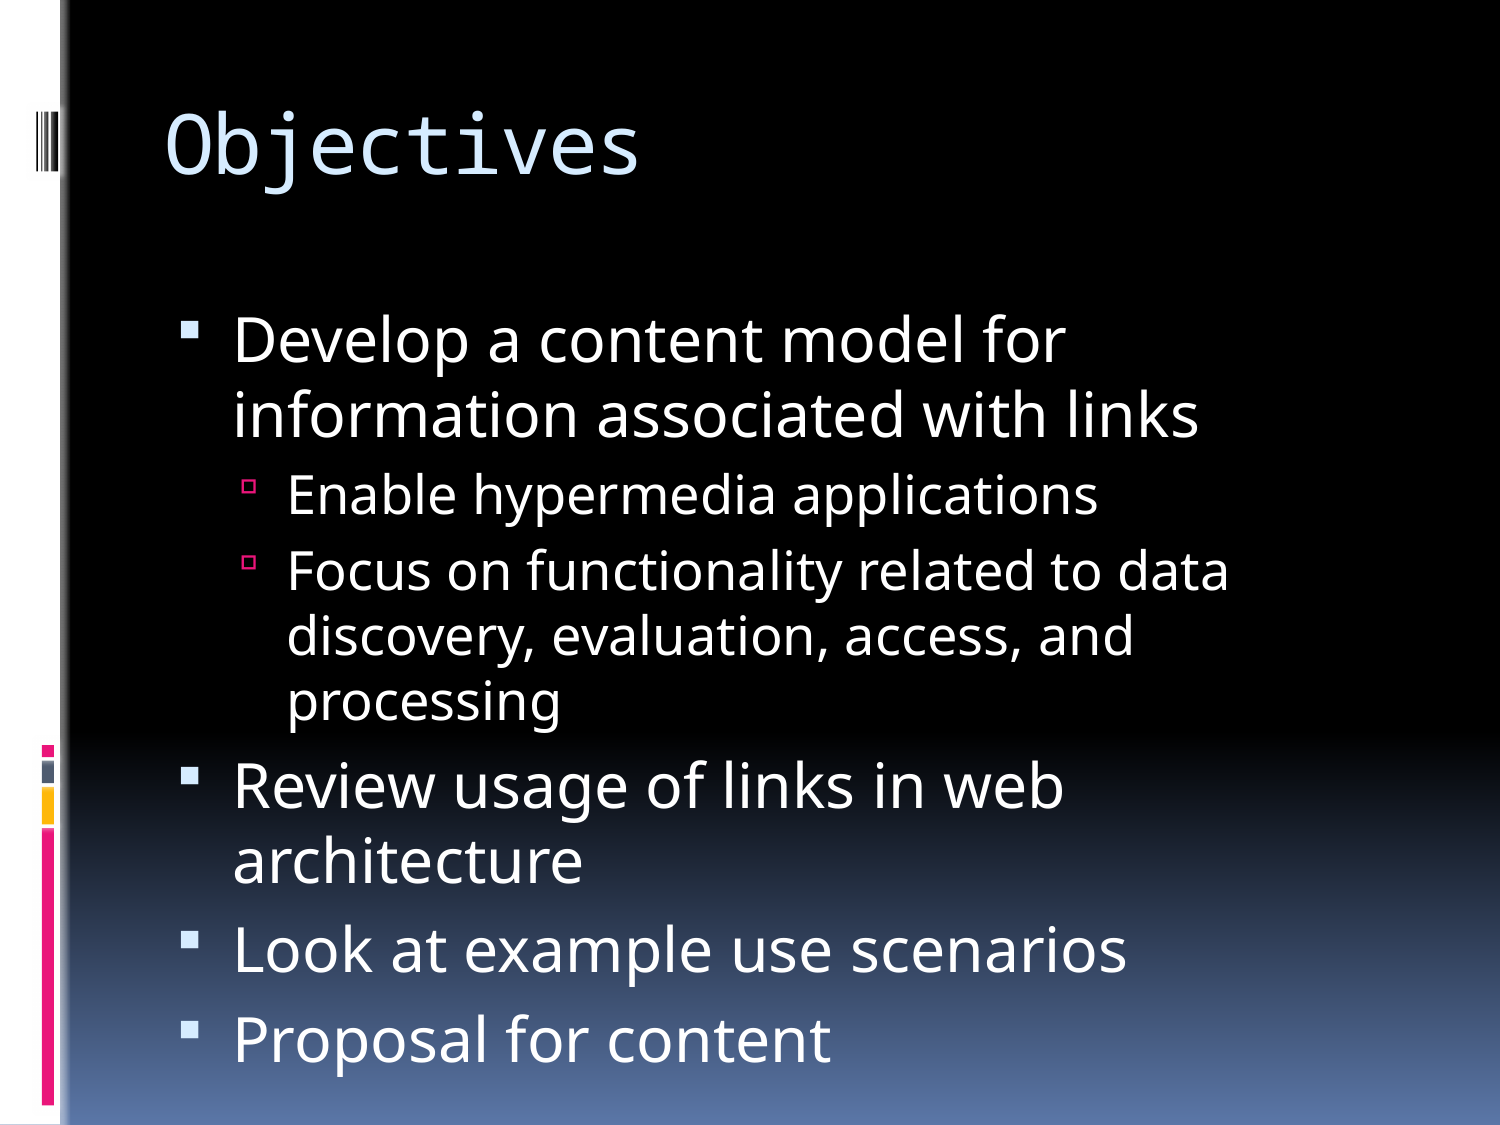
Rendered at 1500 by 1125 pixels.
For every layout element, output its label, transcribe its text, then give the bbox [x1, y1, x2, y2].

title Objectives [150, 83, 1425, 234]
list Develop a content model for information associated with links Enable hypermedia applications Focus on functionality related to data discovery, evaluation, access, and processing Review usage of links in web architecture Look at example use scenarios Proposal for content [150, 292, 1425, 1043]
